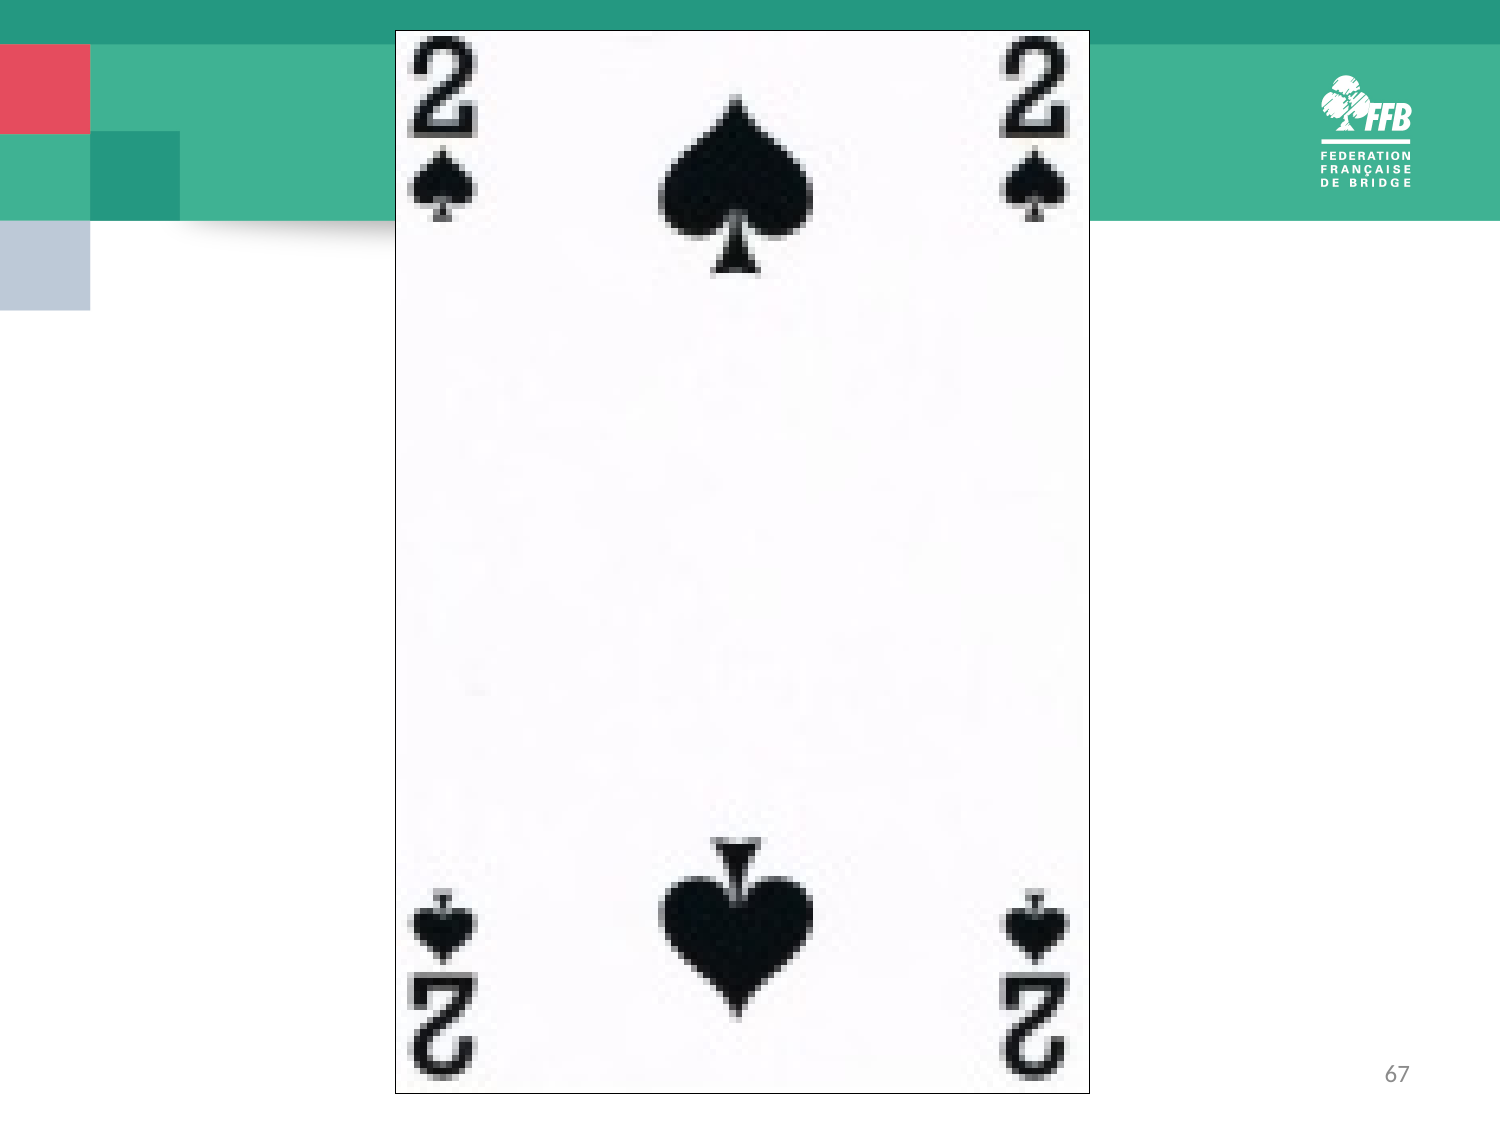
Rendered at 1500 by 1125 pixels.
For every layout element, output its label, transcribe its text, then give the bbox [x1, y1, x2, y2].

slide_number 67 [1074, 1042, 1425, 1103]
picture [0, 0, 1500, 1125]
